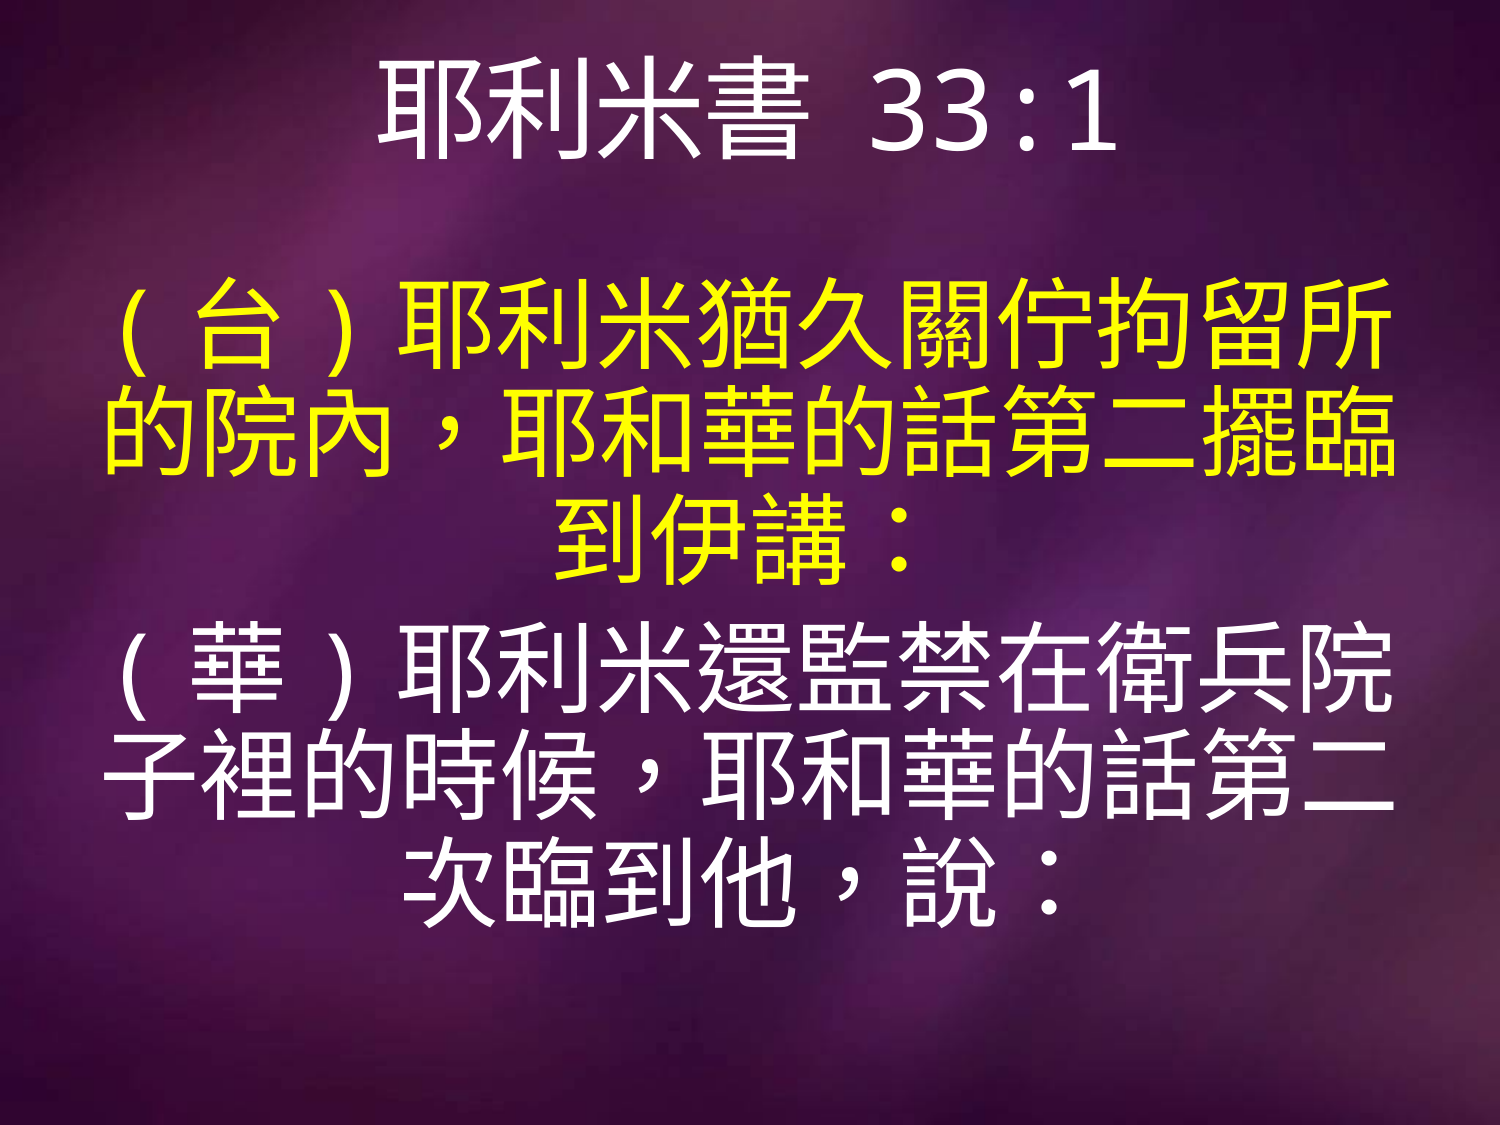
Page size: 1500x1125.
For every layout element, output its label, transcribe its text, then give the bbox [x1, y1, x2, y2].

list (台)耶利米猶久關佇拘留所的院內，耶和華的話第二擺臨到伊講： (華)耶利米還監禁在衛兵院子裡的時候，耶和華的話第二次臨到他，說： [62, 275, 1438, 954]
picture [0, 0, 1500, 1125]
title 耶利米書 33:1 [62, 37, 1438, 174]
